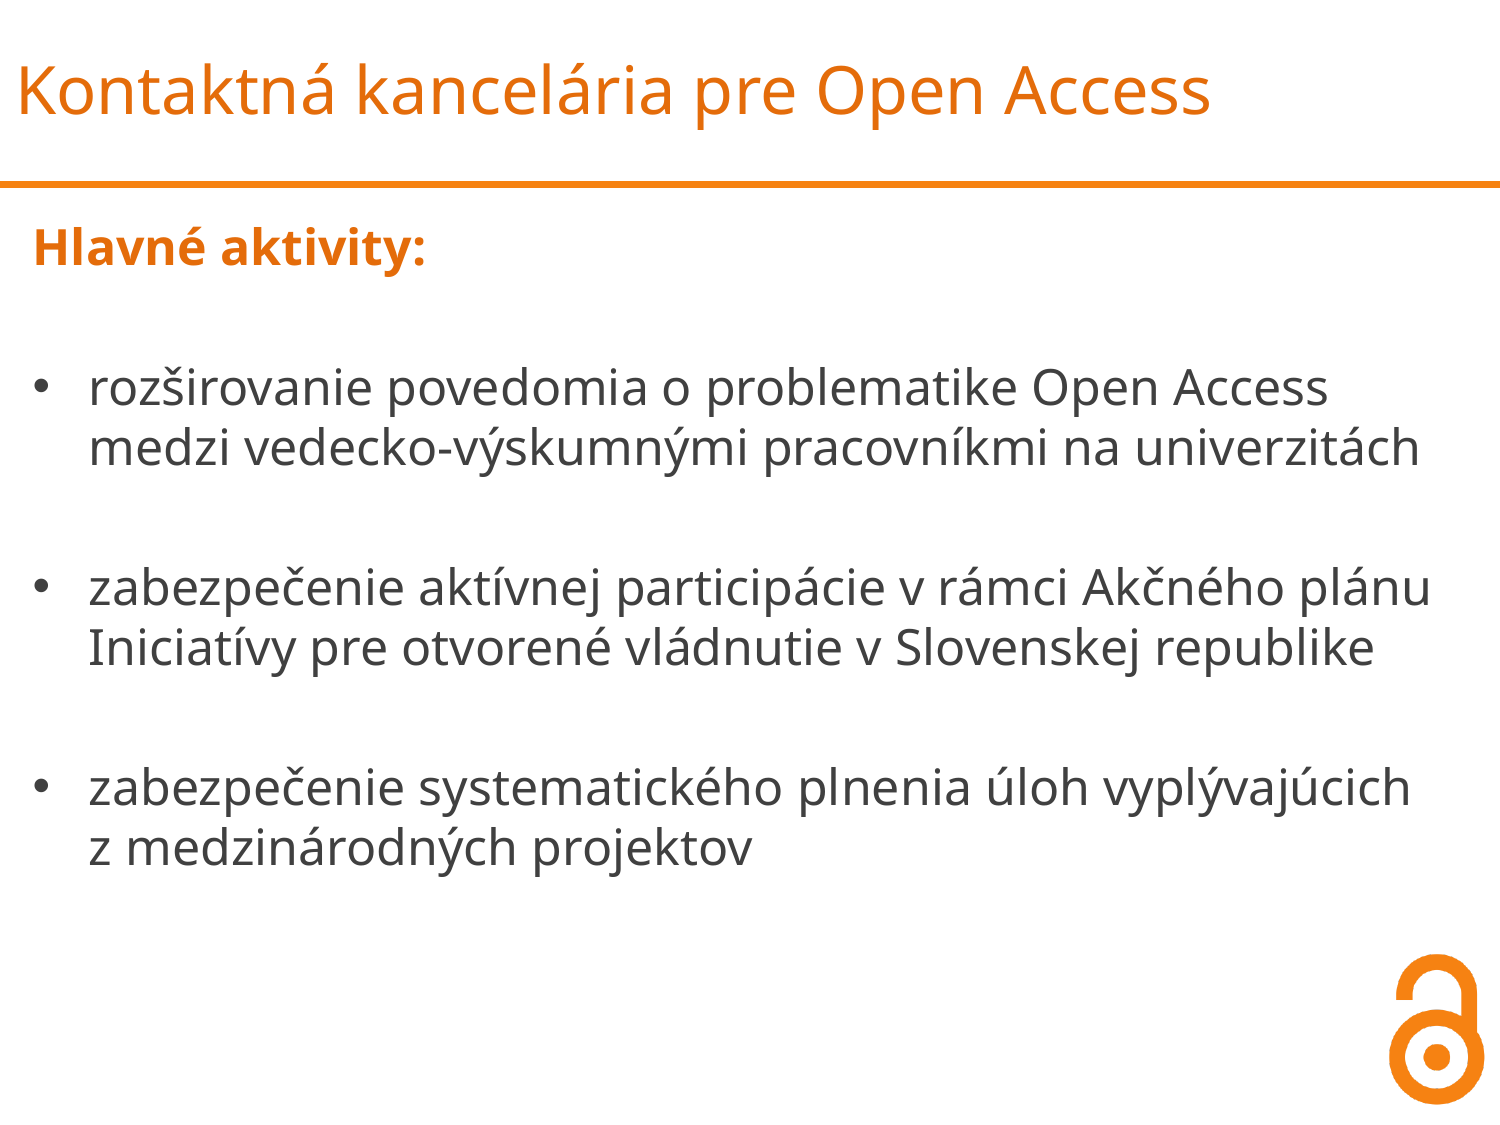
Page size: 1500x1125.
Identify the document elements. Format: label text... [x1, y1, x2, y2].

title Kontaktná kancelária pre Open Access [0, 19, 1500, 157]
list Hlavné aktivity: rozširovanie povedomia o problematike Open Access medzi vedecko-výskumnými pracovníkmi na univerzitách zabezpečenie aktívnej participácie v rámci Akčného plánu Iniciatívy pre otvorené vládnutie v Slovenskej republike zabezpečenie systematického plnenia úloh vyplývajúcich z medzinárodných projektov [17, 208, 1483, 1094]
picture [1387, 952, 1486, 1106]
